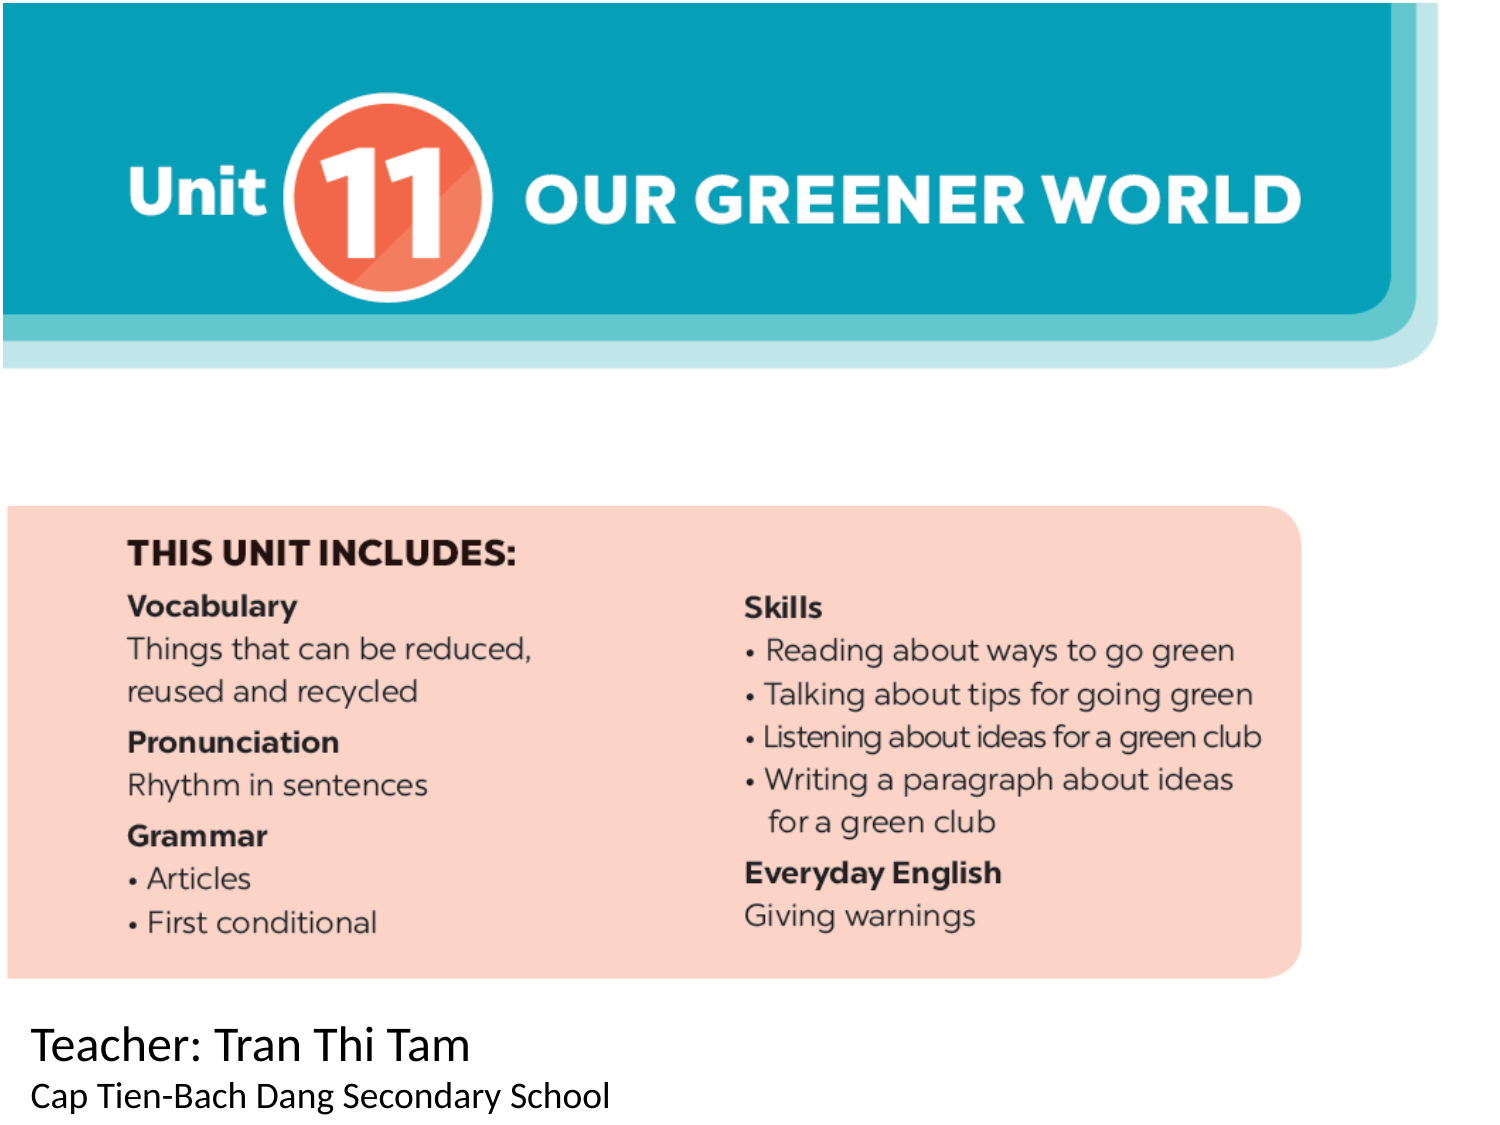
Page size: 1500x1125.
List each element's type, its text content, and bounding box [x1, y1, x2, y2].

text_box Teacher: Tran Thi Tam Cap Tien-Bach Dang Secondary School [15, 1003, 766, 1124]
picture [3, 3, 1449, 378]
picture [1, 499, 1309, 987]
